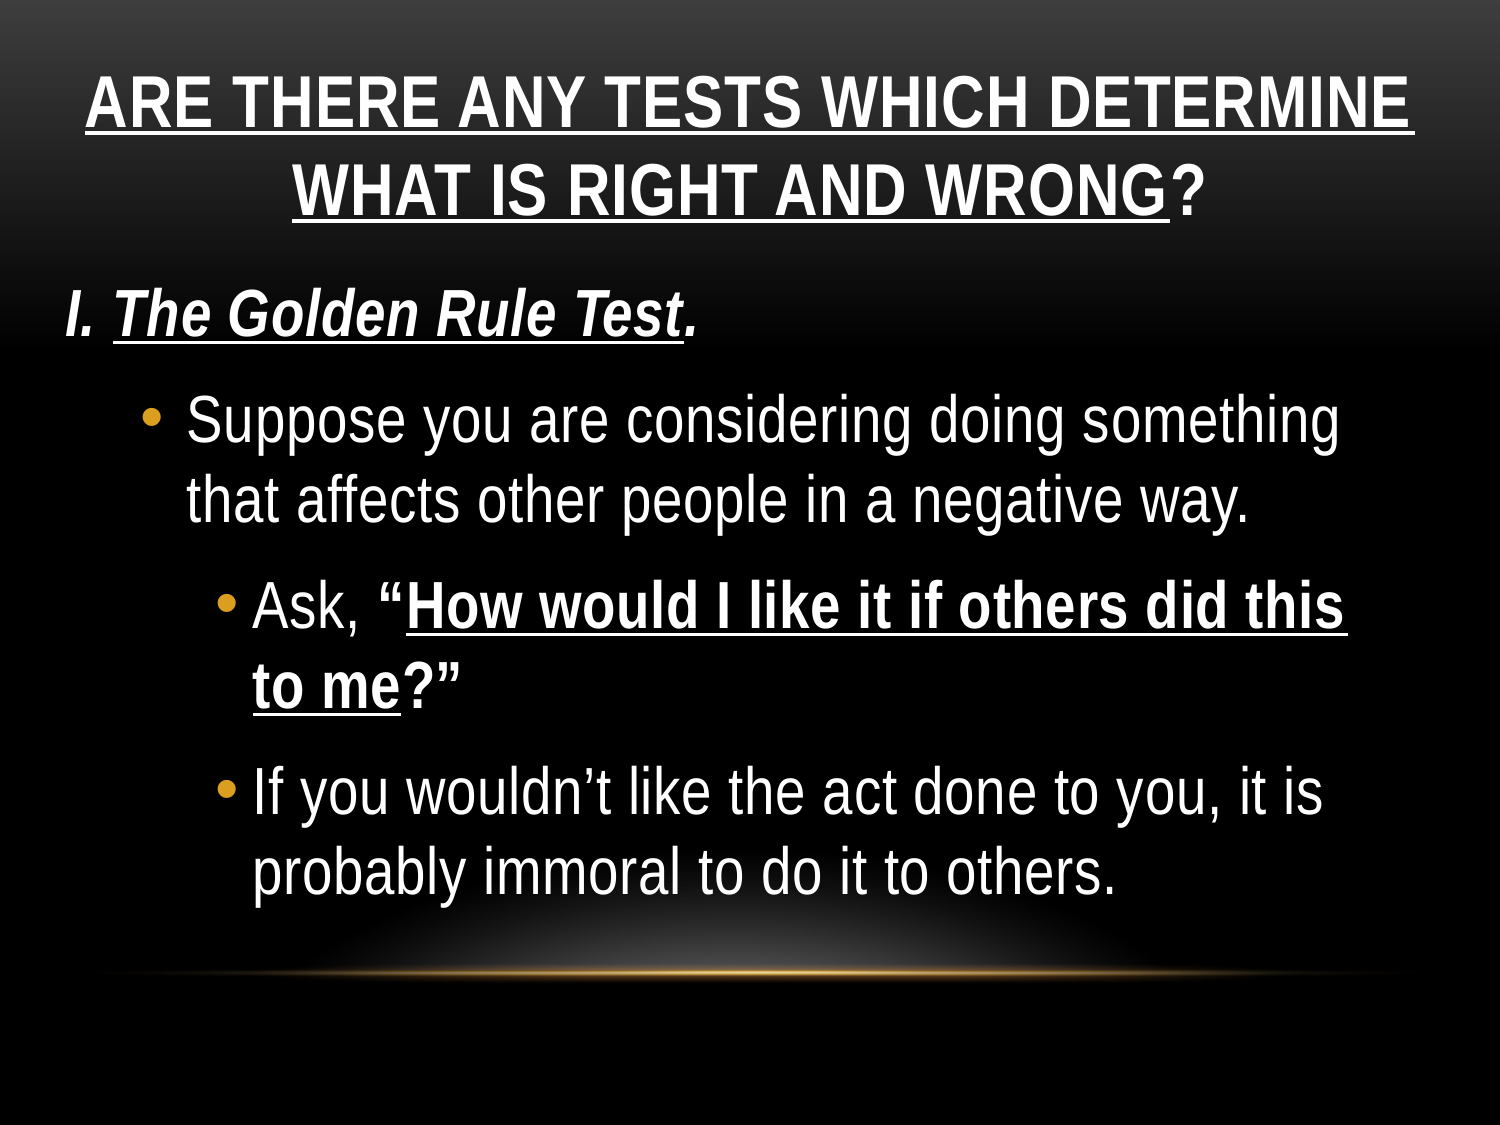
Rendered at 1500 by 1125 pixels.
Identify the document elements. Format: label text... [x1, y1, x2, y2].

picture [0, 0, 1500, 1125]
title Are there any tests which determine what is right and wrong? [62, 45, 1438, 238]
list I. The Golden Rule Test. Suppose you are considering doing something that affects other people in a negative way. Ask, “How would I like it if others did this to me?” If you wouldn’t like the act done to you, it is probably immoral to do it to others. [50, 262, 1425, 1005]
